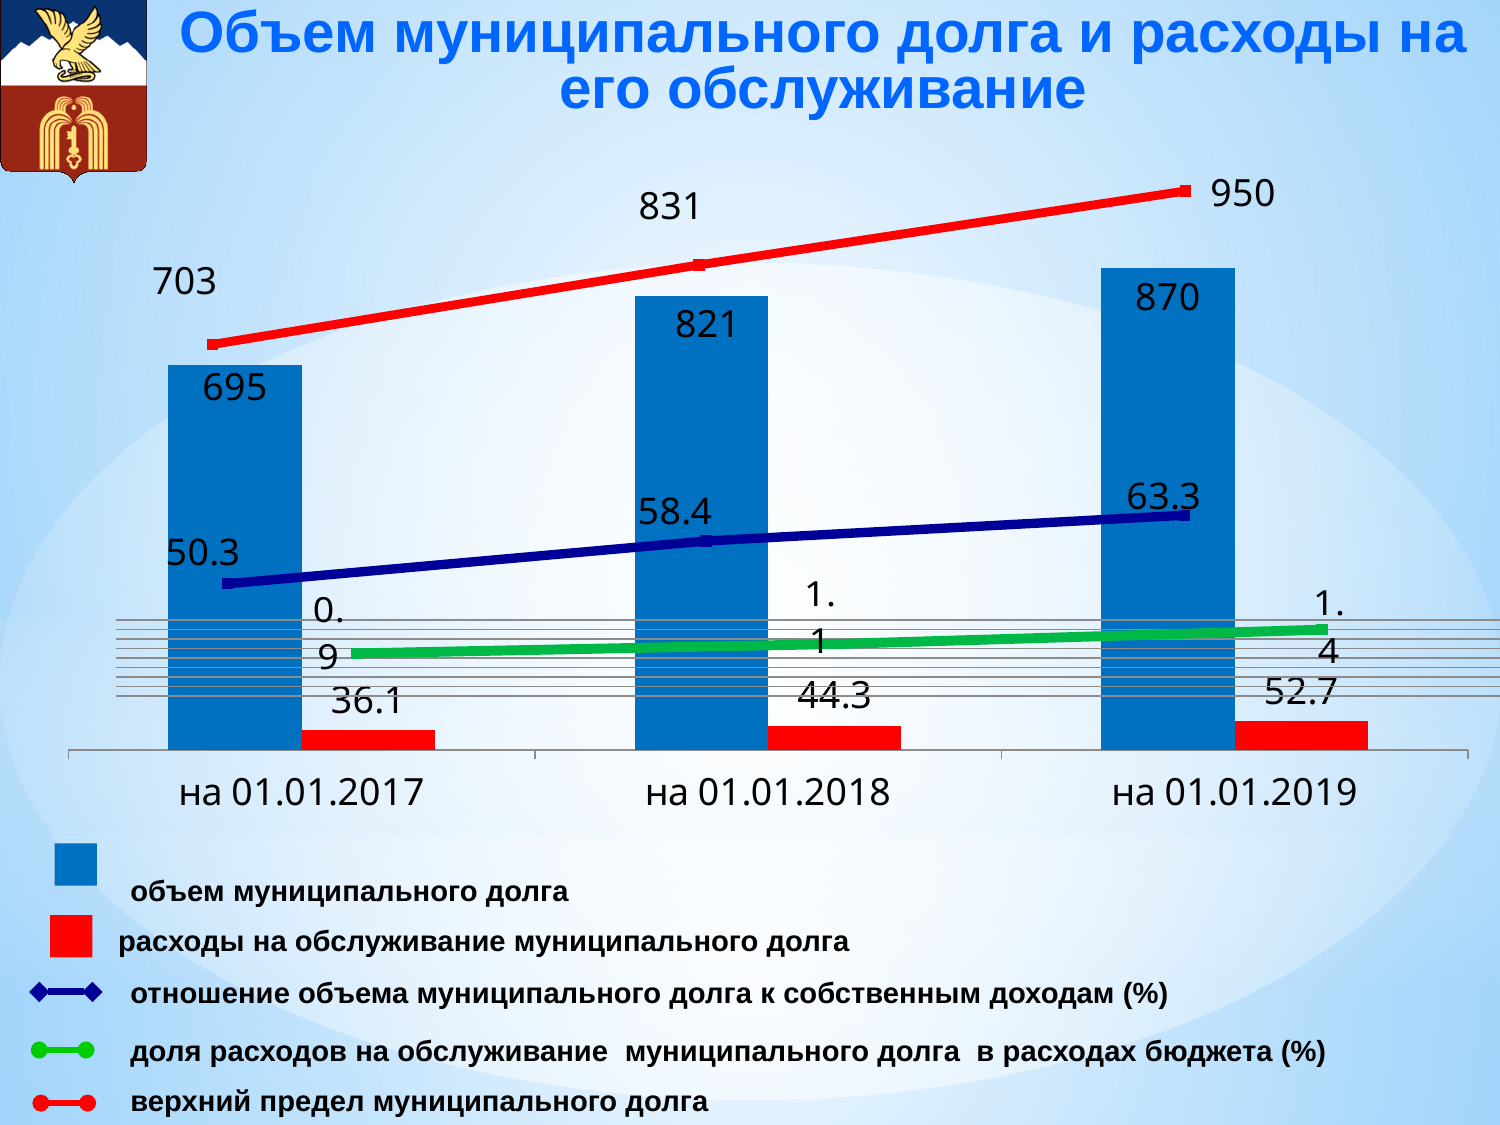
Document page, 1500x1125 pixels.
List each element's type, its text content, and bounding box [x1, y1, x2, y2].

picture [0, 0, 148, 184]
title Объем муниципального долга и расходы на его обслуживание [149, 0, 1500, 124]
text_box верхний предел муниципального долга [115, 1074, 1457, 1125]
text_box отношение объема муниципального долга к собственным доходам (%) [115, 966, 1457, 1017]
chart [0, 151, 1500, 916]
text_box расходы на обслуживание муниципального долга [103, 924, 902, 966]
text_box доля расходов на обслуживание муниципального долга в расходах бюджета (%) [115, 1024, 1457, 1074]
text_box [49, 924, 94, 959]
